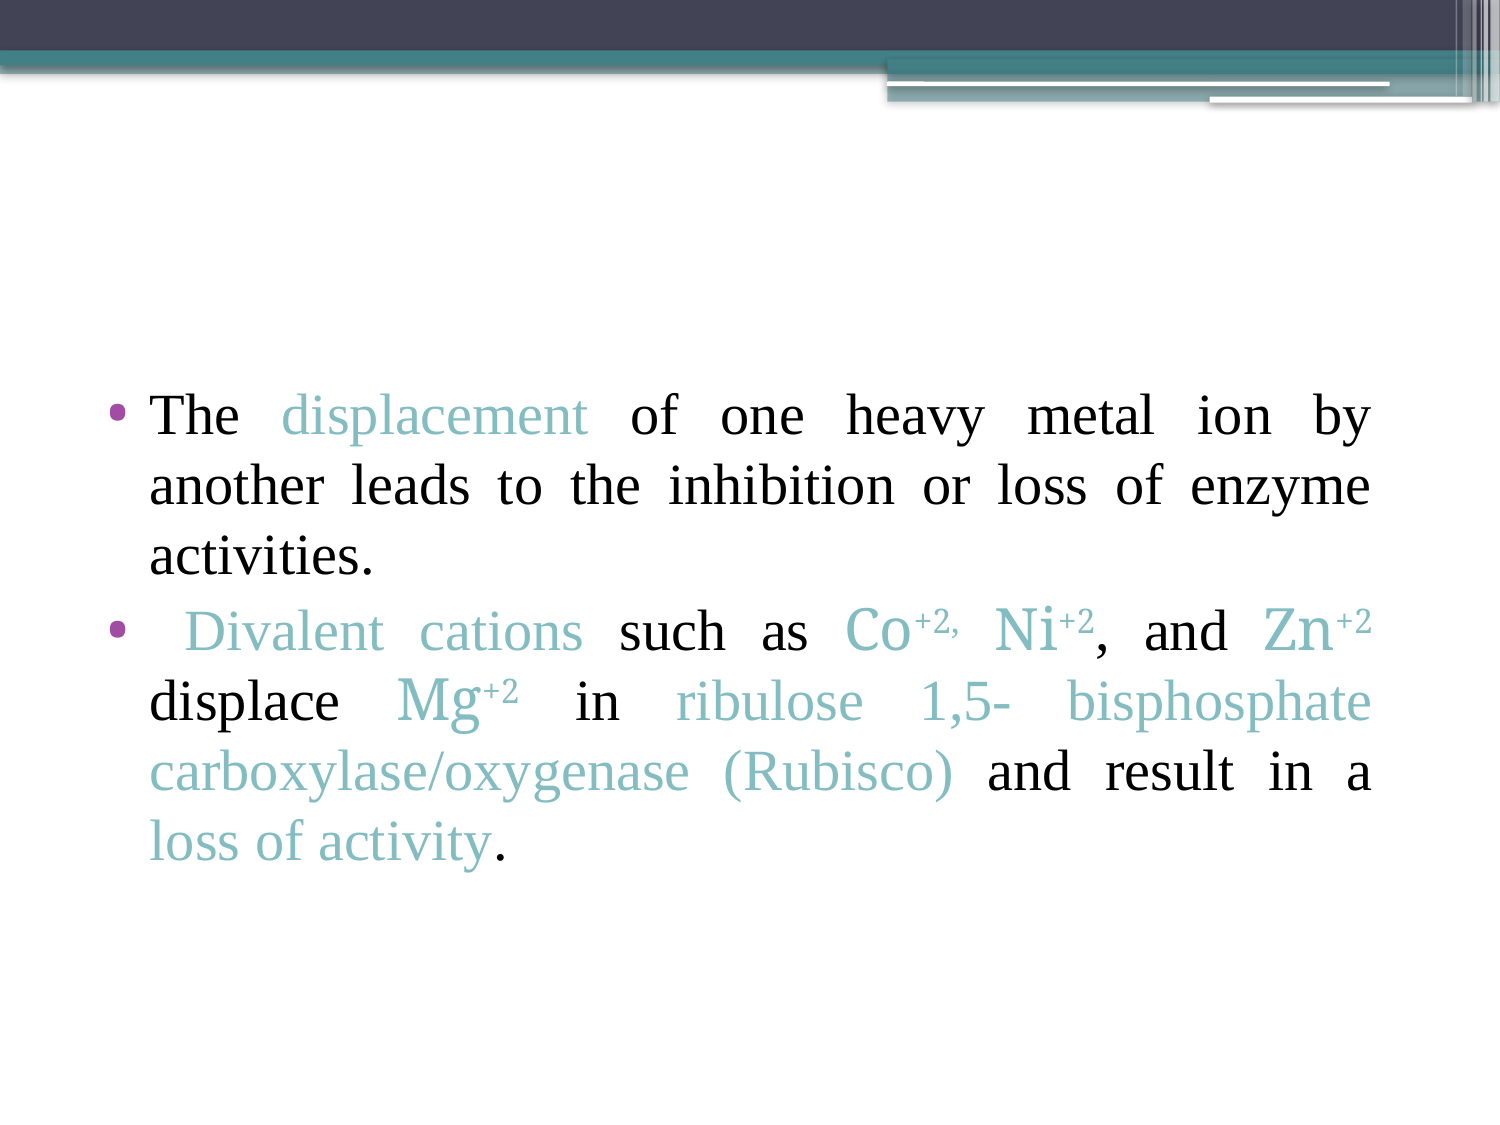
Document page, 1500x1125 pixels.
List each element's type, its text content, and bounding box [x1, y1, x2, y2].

list The displacement of one heavy metal ion by another leads to the inhibition or loss of enzyme activities. Divalent cations such as Co+2, Ni+2, and Zn+2 displace Mg+2 in ribulose 1,5- bisphosphate carboxylase/oxygenase (Rubisco) and result in a loss of activity. [75, 368, 1388, 1079]
